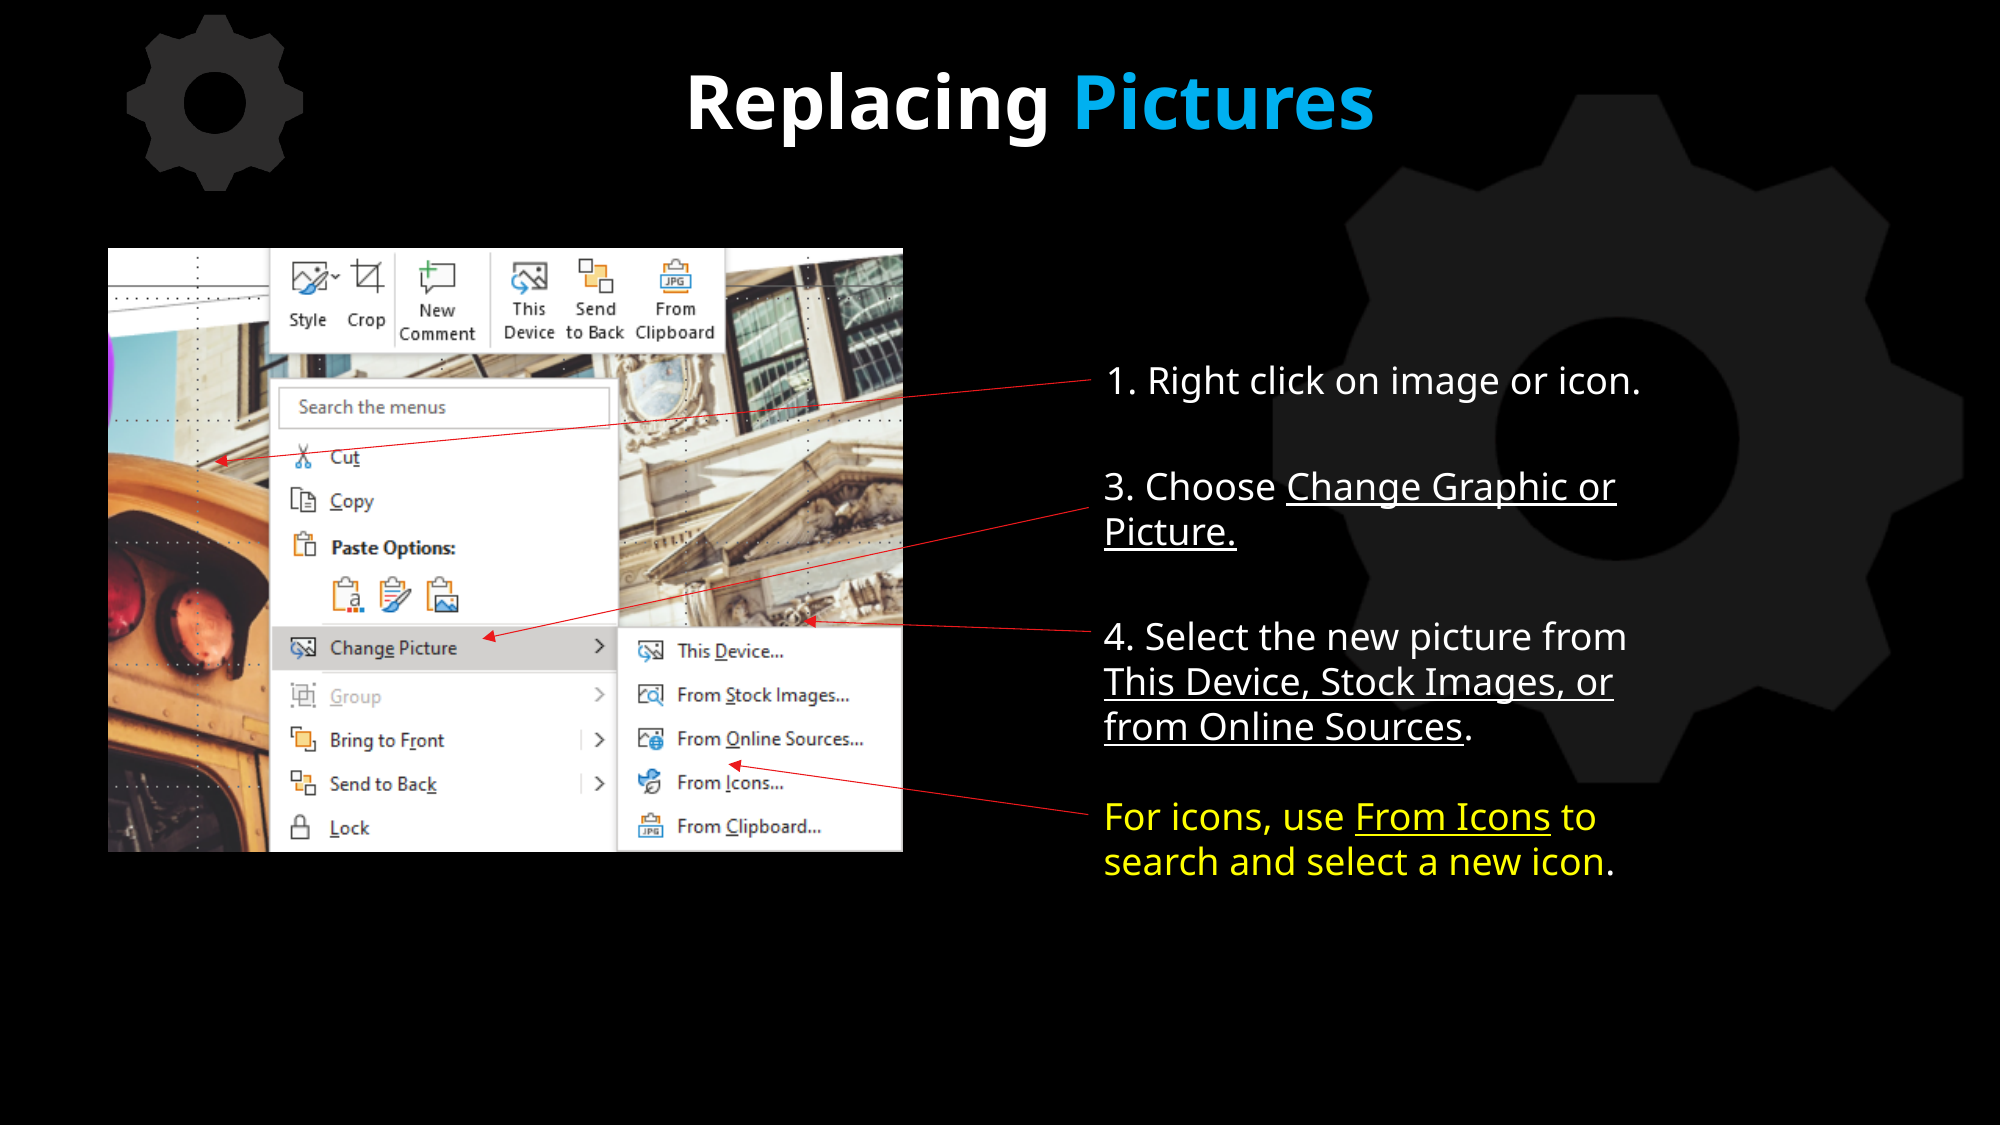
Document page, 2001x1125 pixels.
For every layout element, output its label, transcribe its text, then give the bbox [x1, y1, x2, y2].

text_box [482, 508, 1089, 639]
text_box 4. Select the new picture from This Device, Stock Images, or from Online Sources. For icons, use From Icons to search and select a new icon. [1088, 605, 1131, 891]
picture [1131, 0, 2000, 926]
title Replacing Pictures [339, 64, 1131, 103]
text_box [214, 380, 1092, 462]
text_box 1. Right click on image or icon. [1091, 349, 1131, 410]
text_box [728, 764, 1089, 815]
text_box 3. Choose Change Graphic or Picture. [1088, 455, 1131, 560]
picture [108, 248, 903, 852]
picture [90, 0, 339, 227]
